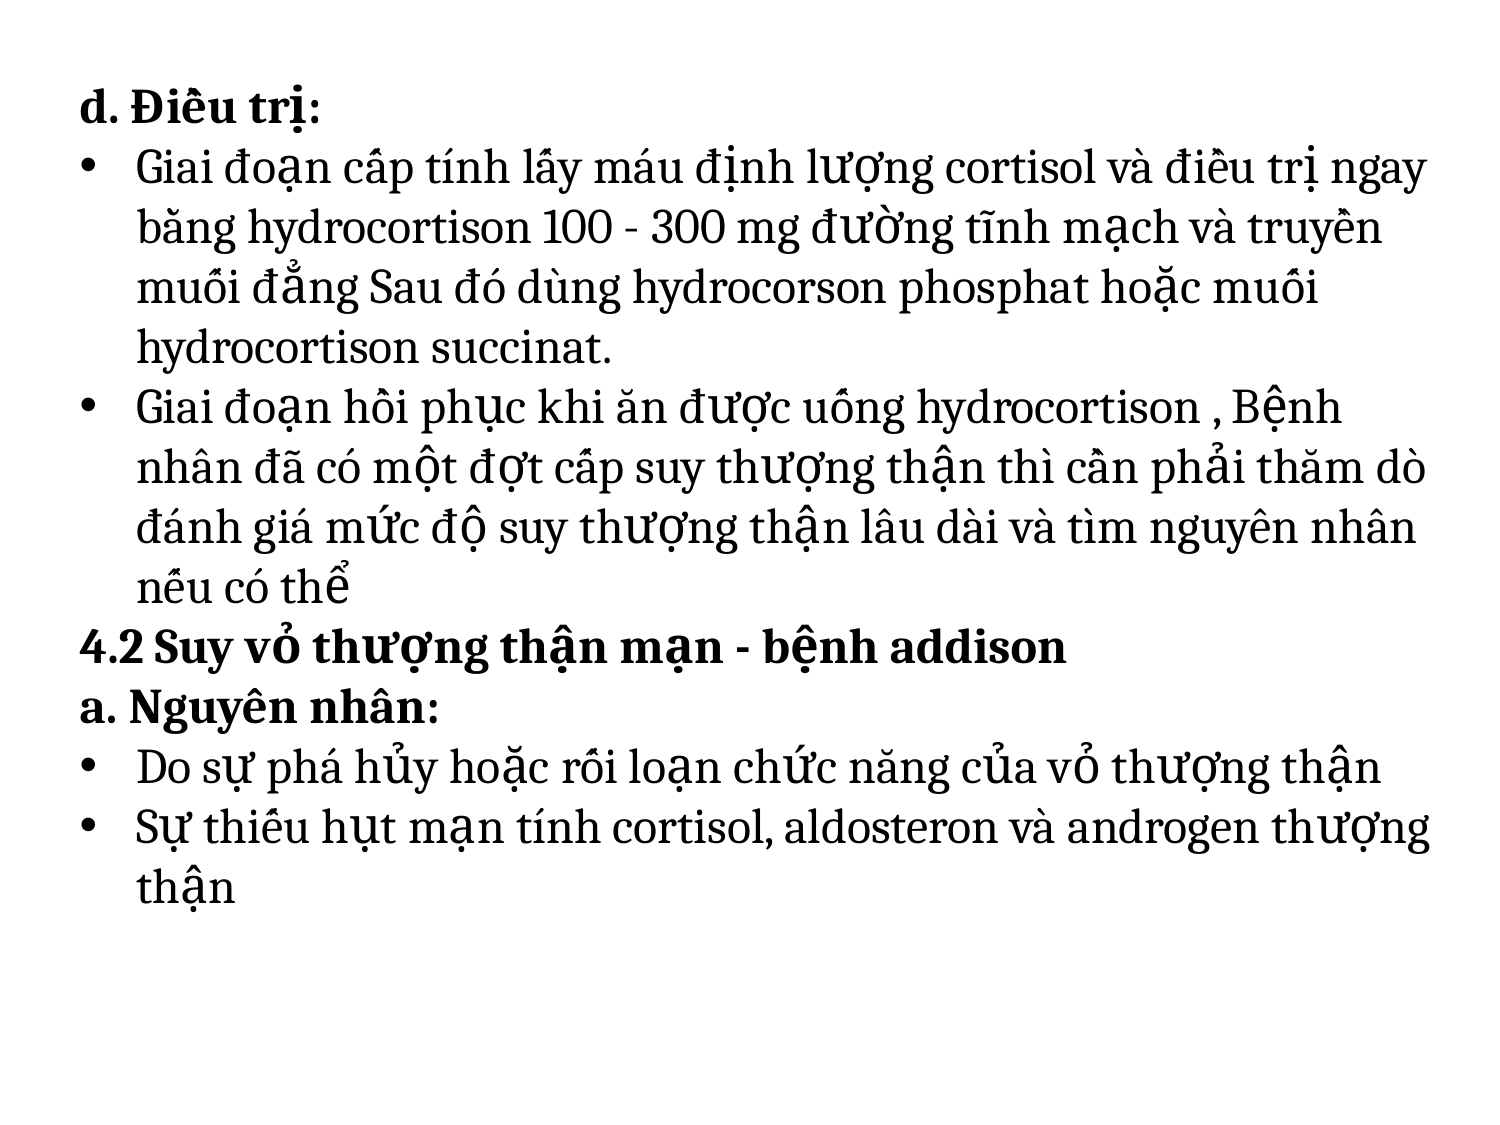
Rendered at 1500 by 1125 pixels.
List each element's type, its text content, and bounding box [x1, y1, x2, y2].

text_box d. Điều trị: Giai đoạn cấp tính lấy máu định lượng cortisol và điều trị ngay bằng hydrocortison 100 - 300 mg đường tĩnh mạch và truyền muối đẳng Sau đó dùng hydrocorson phosphat hoặc muối hydrocortison succinat. Giai đoạn hồi phục khi ăn được uống hydrocortison , Bệnh nhân đã có một đợt cấp suy thượng thận thì cần phải thăm dò đánh giá mức độ suy thượng thận lâu dài và tìm nguyên nhân nếu có thể 4.2 Suy vỏ thượng thận mạn - bệnh addison a. Nguyên nhân: Do sự phá hủy hoặc rối loạn chức năng của vỏ thượng thận Sự thiếu hụt mạn tính cortisol, aldosteron và androgen thượng thận [64, 66, 1447, 1102]
